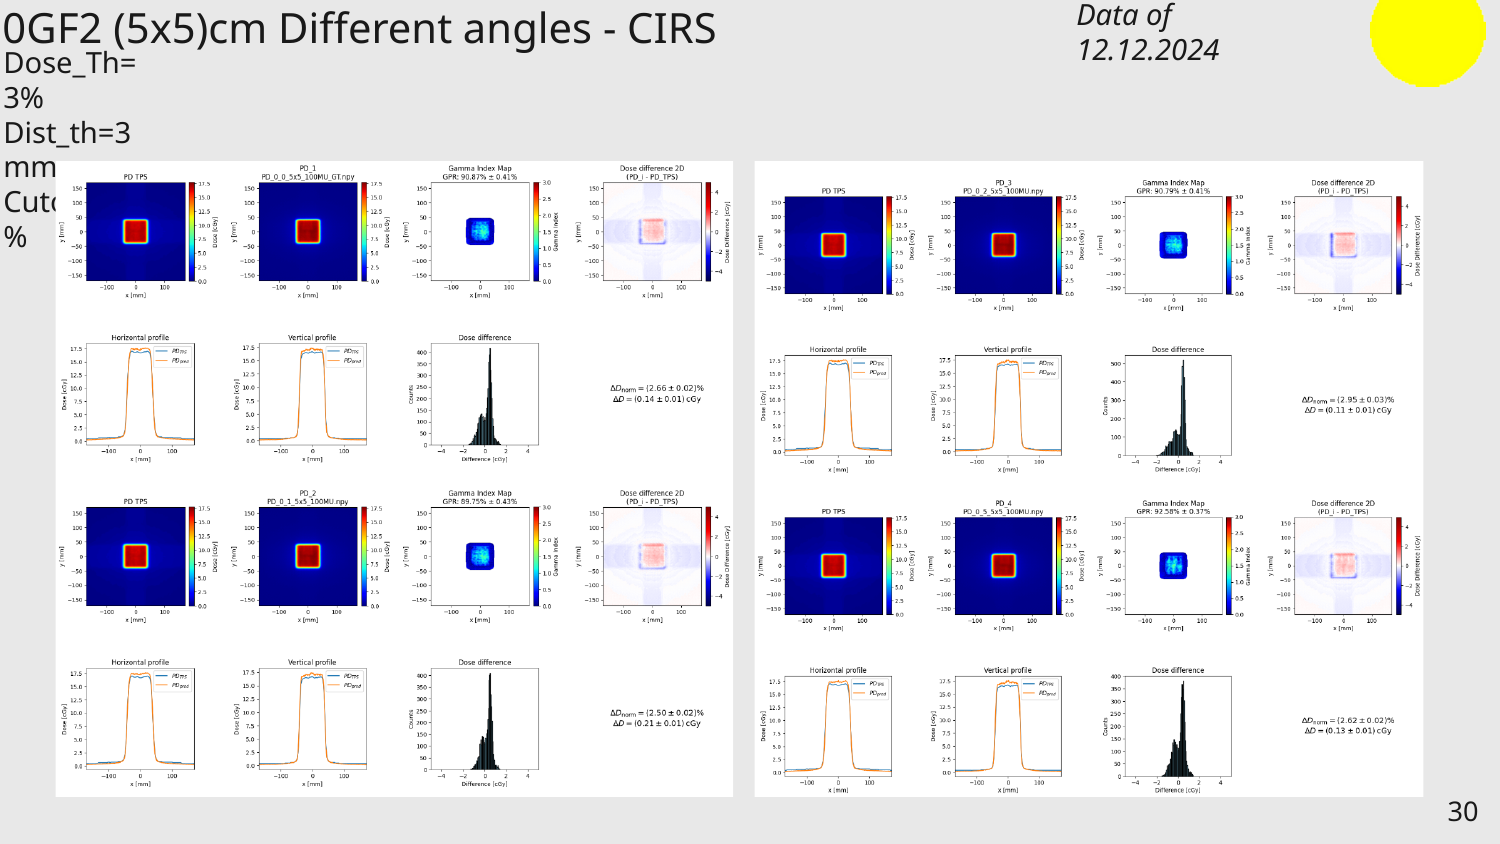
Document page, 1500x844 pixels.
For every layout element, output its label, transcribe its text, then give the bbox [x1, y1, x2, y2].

text_box Dose_Th=3% Dist_th=3 mm Cutoff=10% [0, 47, 168, 162]
picture [55, 161, 734, 797]
text_box 0GF2 (5x5)cm Different angles - CIRS [0, 0, 1234, 47]
slide_number ‹#› [1403, 779, 1494, 844]
picture [754, 161, 1424, 797]
text_box Data of 12.12.2024 [1061, 0, 1309, 31]
picture [1370, 0, 1487, 87]
